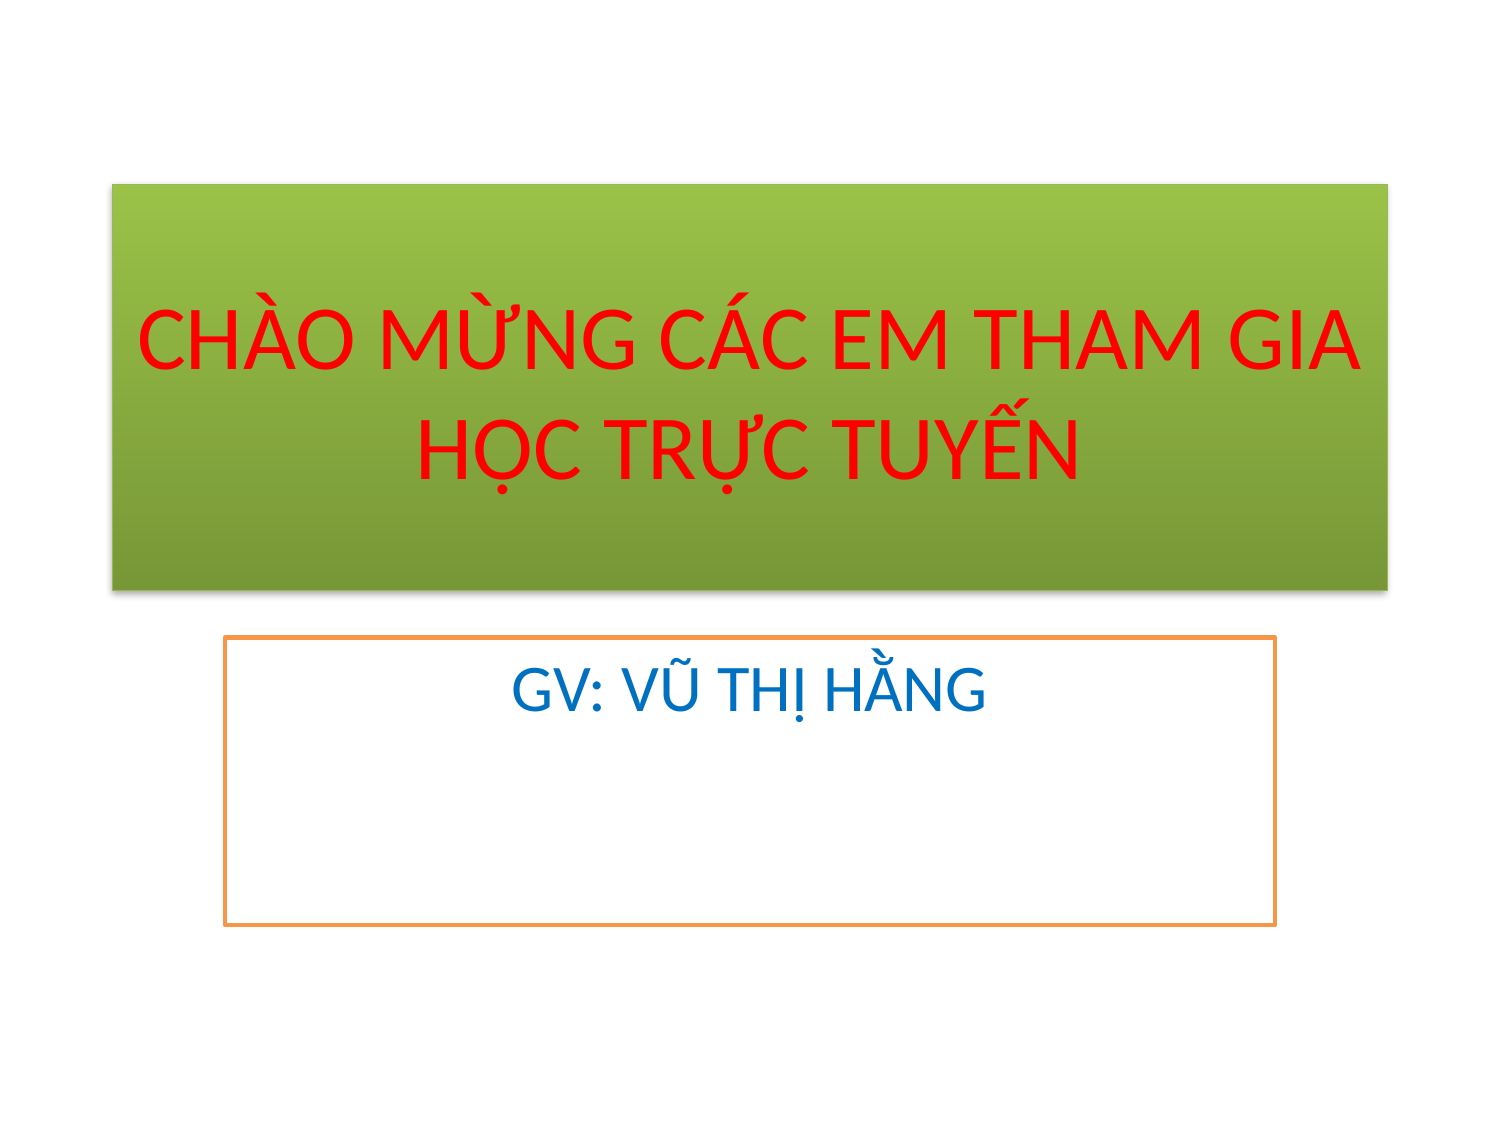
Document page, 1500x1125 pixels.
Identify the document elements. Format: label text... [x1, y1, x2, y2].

subtitle GV: VŨ THỊ HẰNG [223, 635, 1277, 927]
title CHÀO MỪNG CÁC EM THAM GIA HỌC TRỰC TUYẾN [112, 184, 1388, 591]
